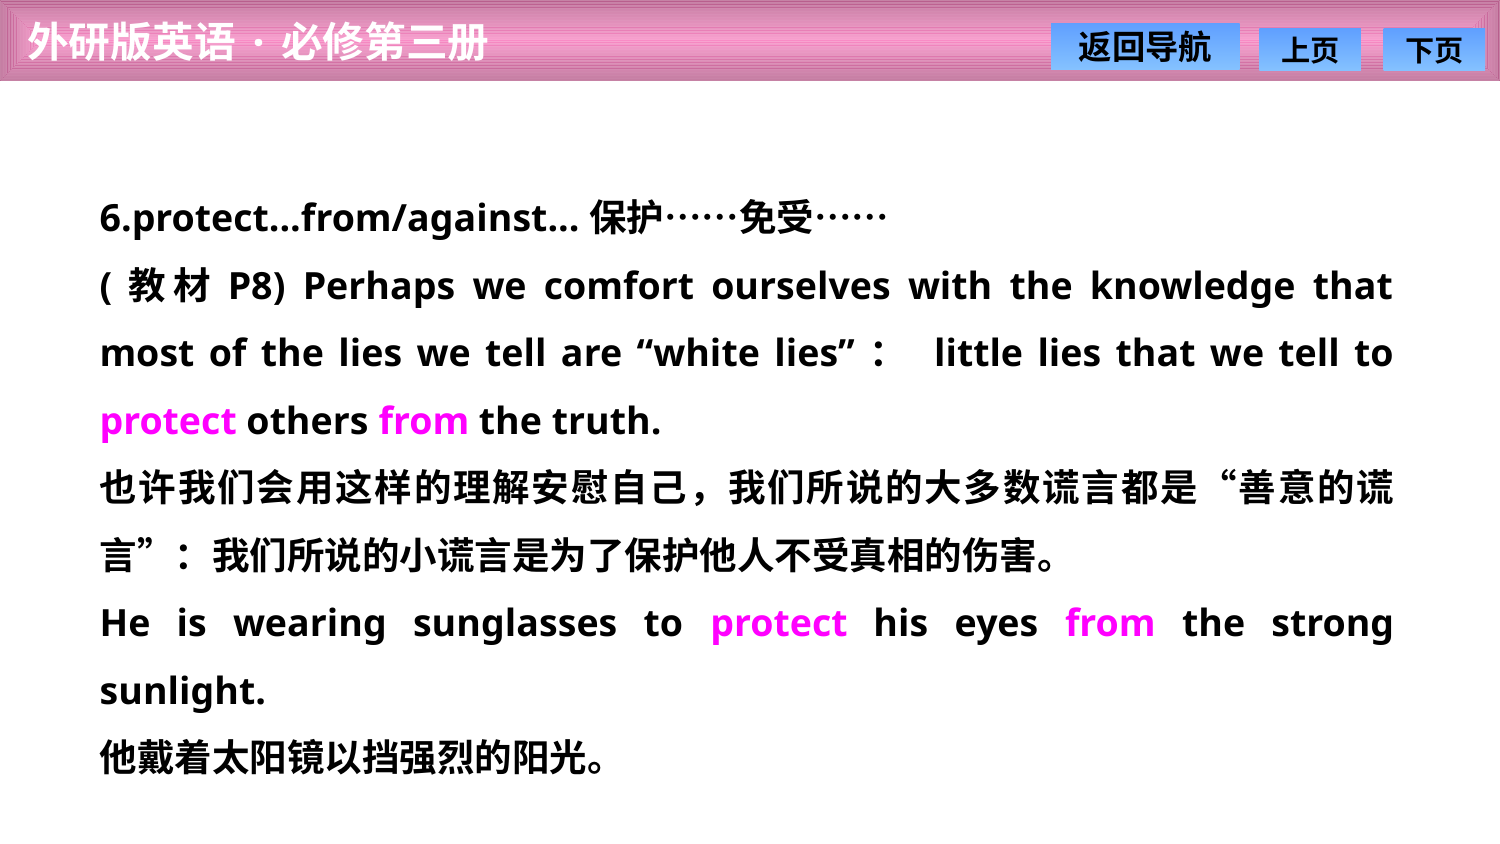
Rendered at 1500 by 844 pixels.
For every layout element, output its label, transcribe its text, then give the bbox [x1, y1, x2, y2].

list 6.protect...from/against...保护……免受…… (教材P8) Perhaps we comfort ourselves with the knowledge that most of the lies we tell are “white lies”： little lies that we tell to protect others from the truth. 也许我们会用这样的理解安慰自己，我们所说的大多数谎言都是“善意的谎言”：我们所说的小谎言是为了保护他人不受真相的伤害。 He is wearing sunglasses to protect his eyes from the strong sunlight. 他戴着太阳镜以挡强烈的阳光。 [88, 166, 1406, 783]
